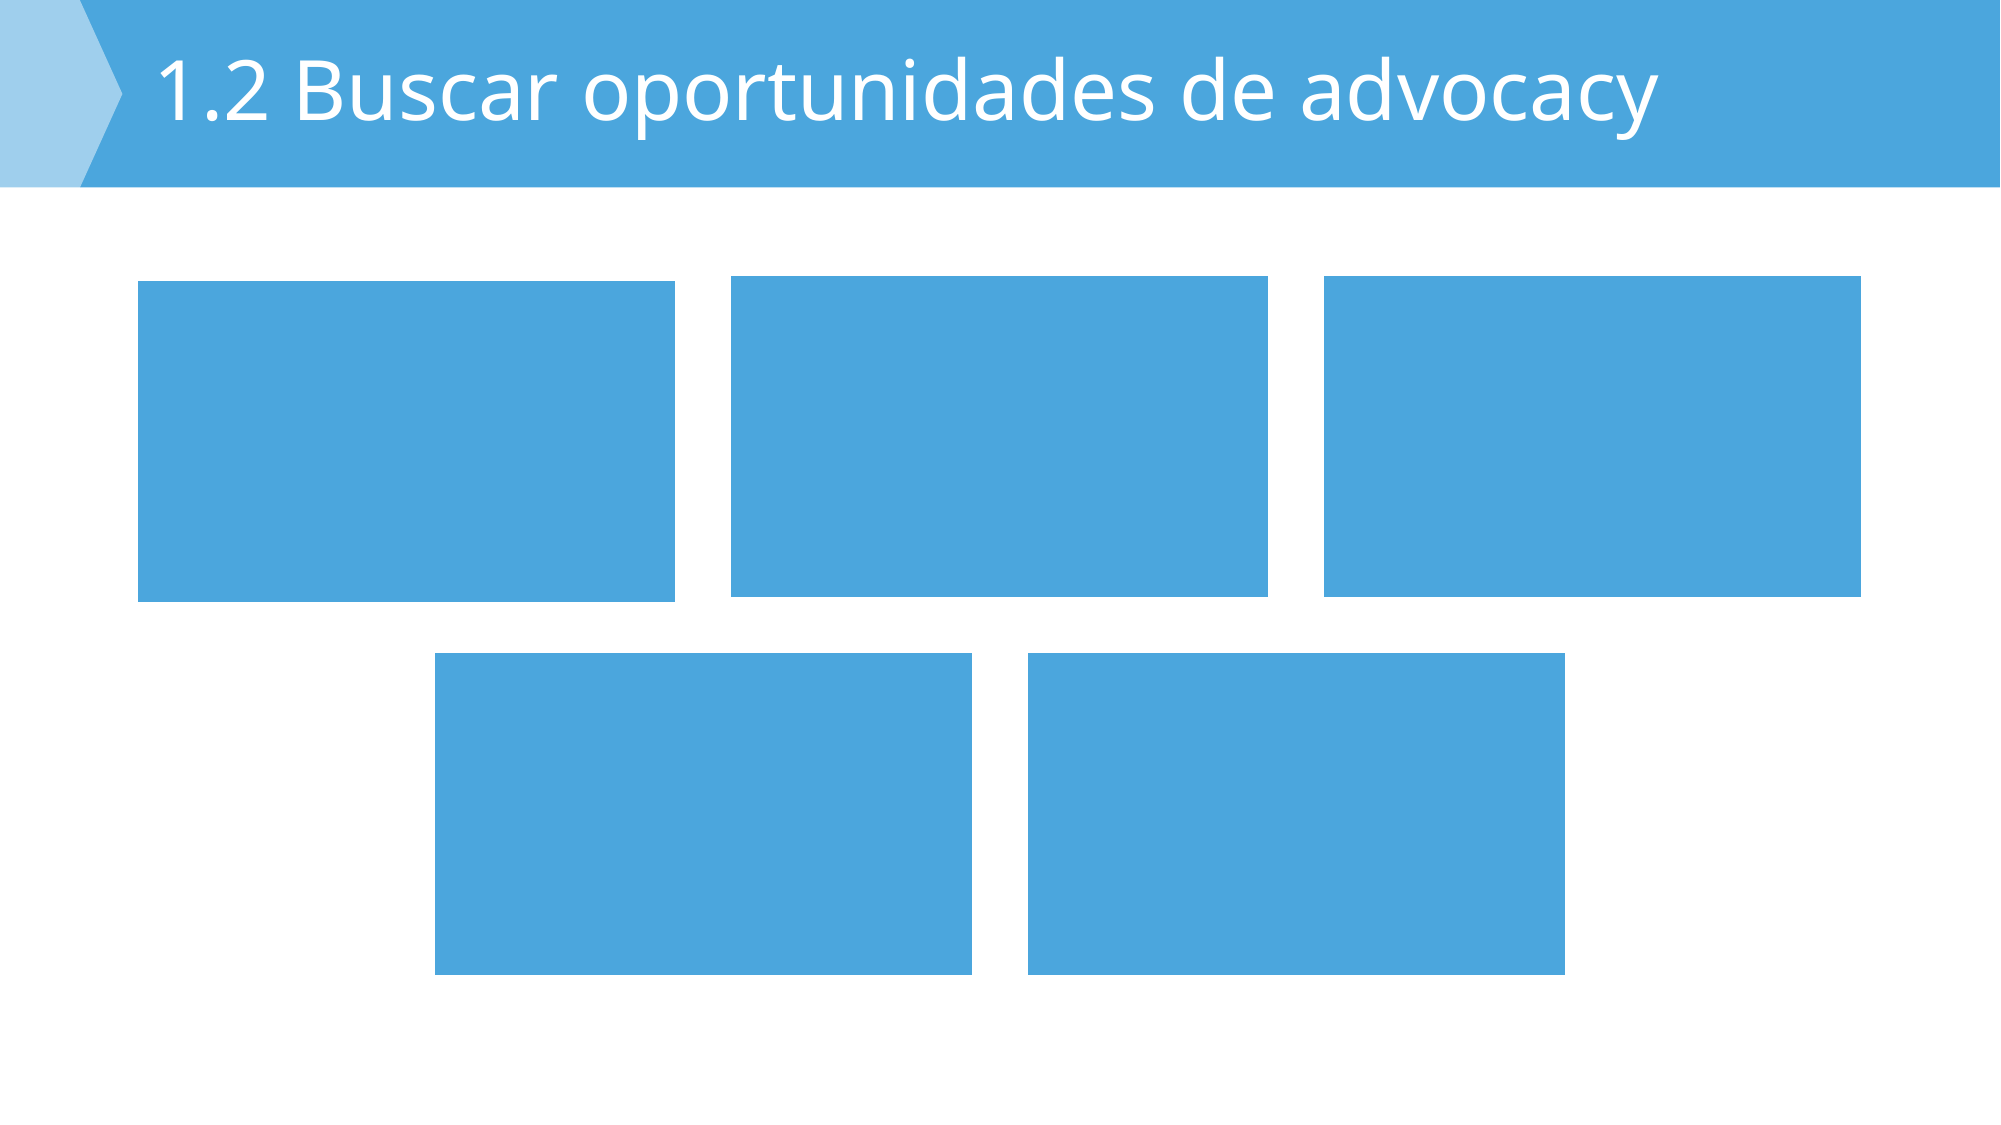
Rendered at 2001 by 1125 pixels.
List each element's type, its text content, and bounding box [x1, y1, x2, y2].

title 1.2 Buscar oportunidades de advocacy [138, 29, 1727, 158]
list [137, 237, 1863, 1014]
